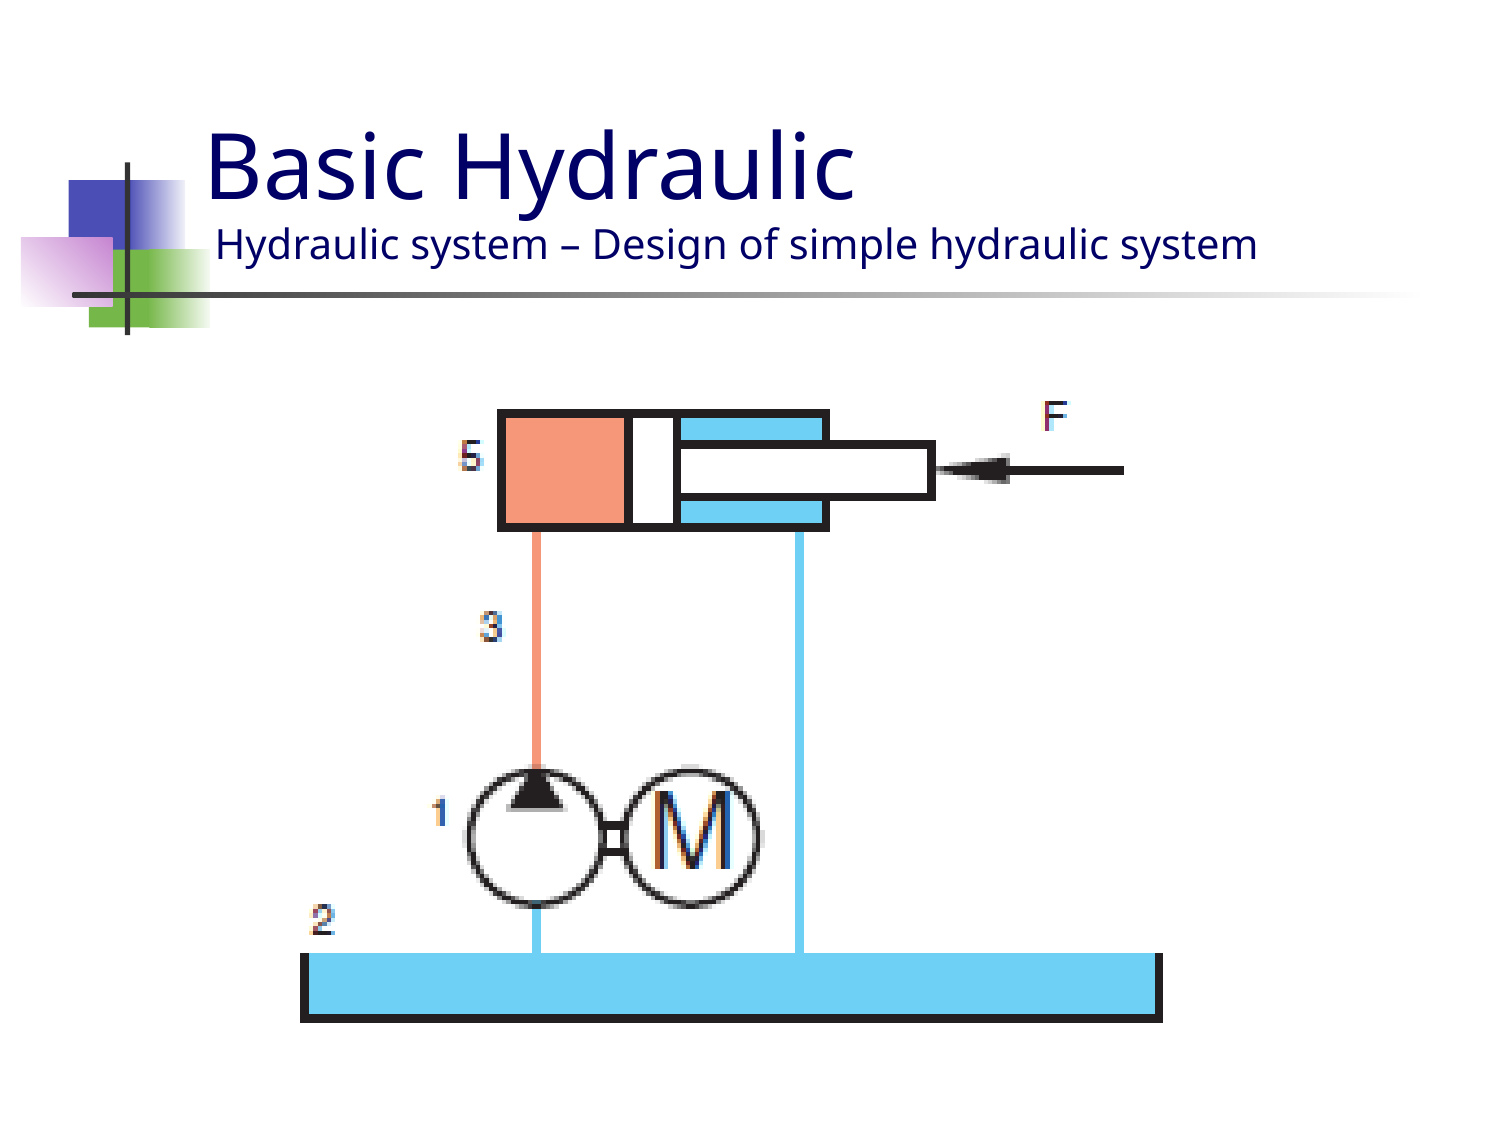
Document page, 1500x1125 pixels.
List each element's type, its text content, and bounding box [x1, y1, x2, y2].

title Basic Hydraulic Hydraulic system – Design of simple hydraulic system [188, 34, 1468, 276]
picture [292, 387, 1177, 1032]
